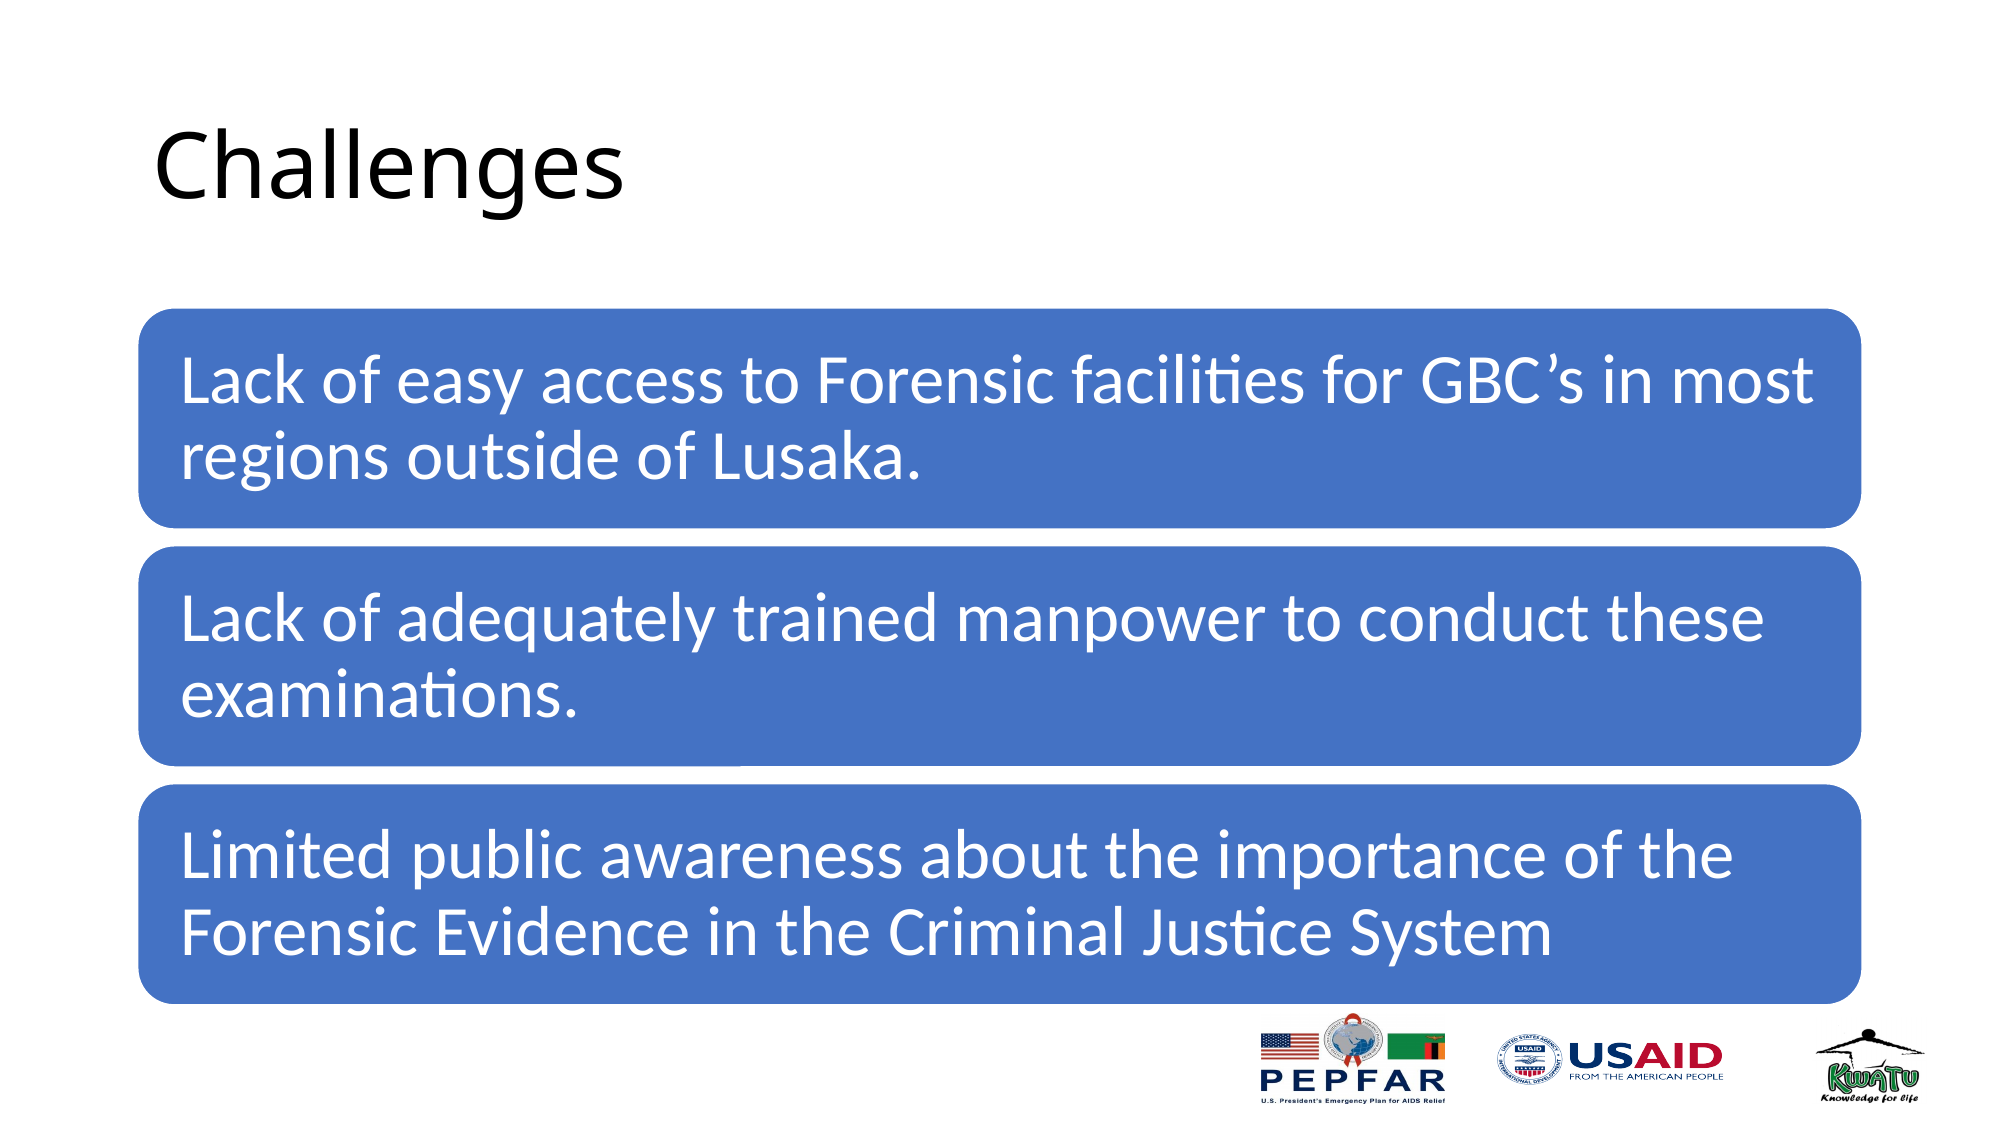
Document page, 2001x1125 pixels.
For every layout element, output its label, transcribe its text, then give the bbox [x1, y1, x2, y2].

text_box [1260, 1013, 1927, 1105]
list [137, 299, 1863, 1014]
title Challenges [137, 59, 1863, 278]
